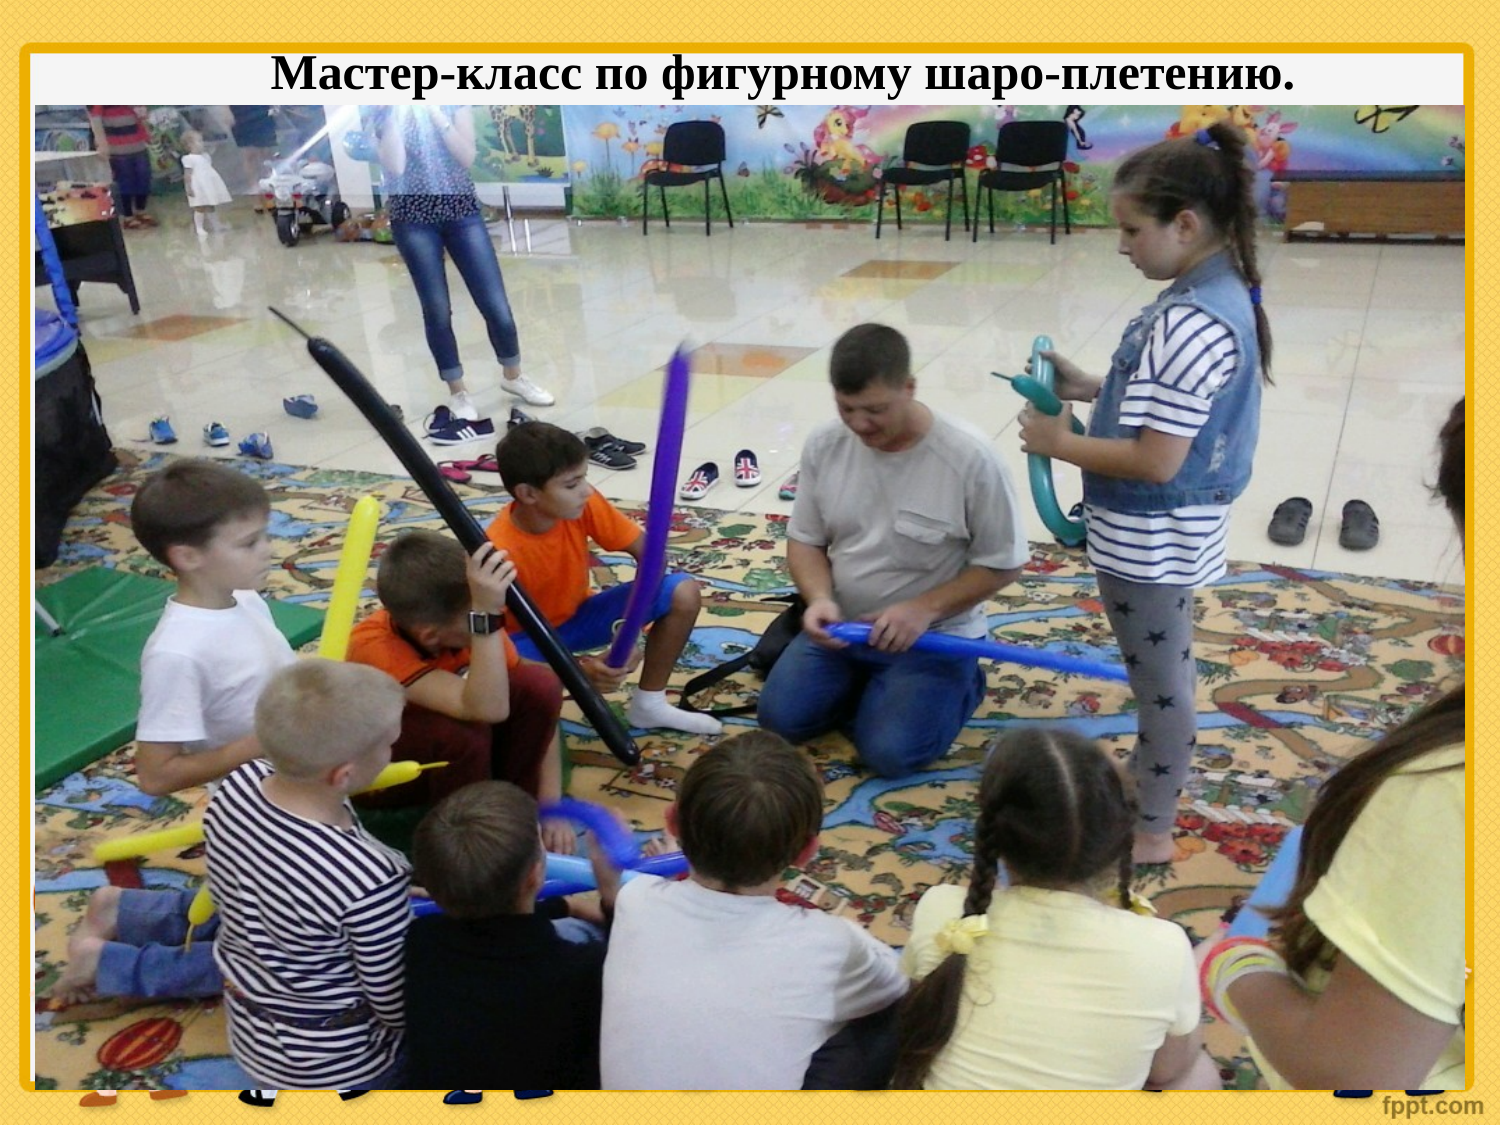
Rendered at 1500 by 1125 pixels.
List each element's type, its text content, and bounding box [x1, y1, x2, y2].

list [34, 105, 1466, 1091]
picture [0, 0, 1500, 1125]
title Мастер-класс по фигурному шаро-плетению. [140, 44, 1426, 94]
slide_number [1074, 1096, 1426, 1103]
